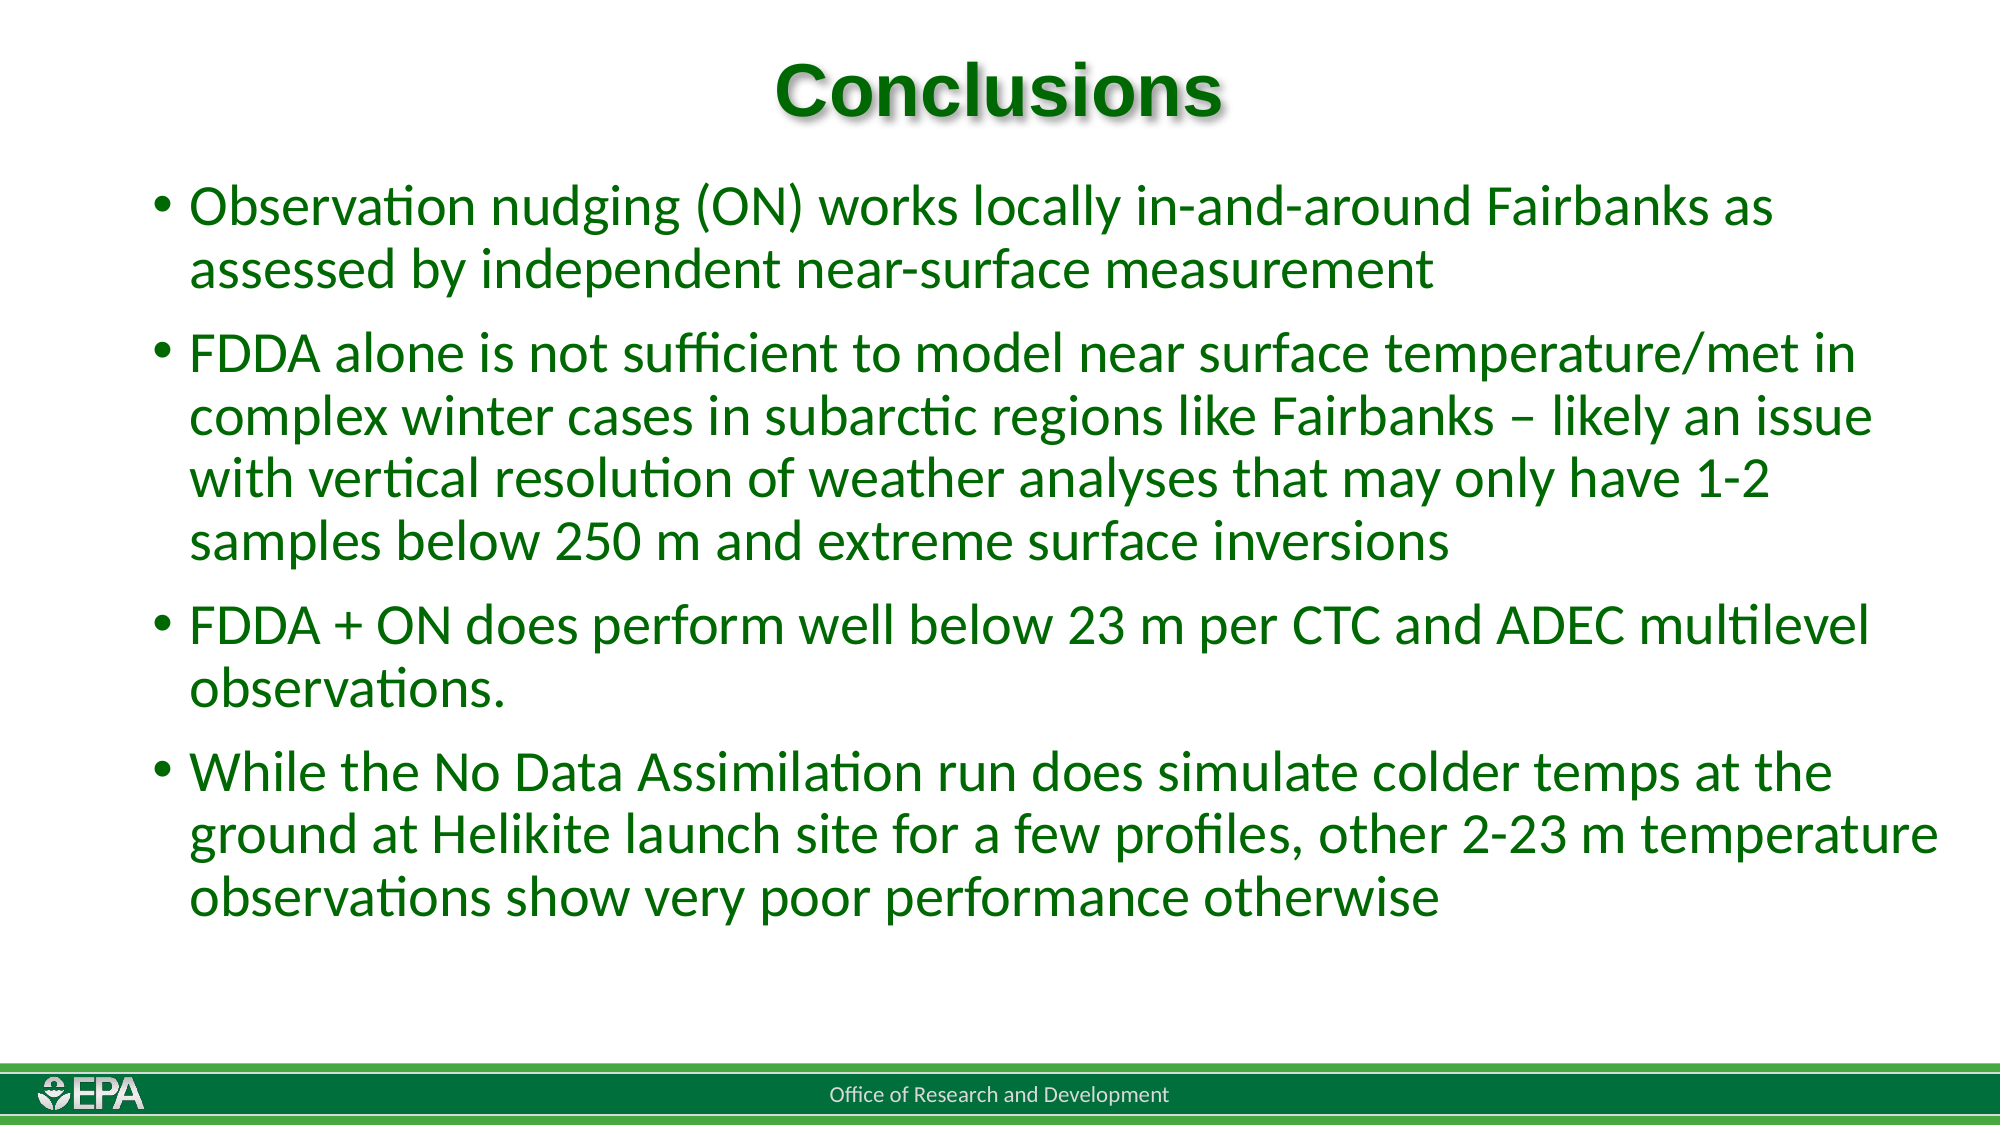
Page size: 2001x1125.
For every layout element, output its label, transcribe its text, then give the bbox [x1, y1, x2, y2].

picture [34, 1070, 148, 1116]
list Observation nudging (ON) works locally in-and-around Fairbanks as assessed by independent near-surface measurement FDDA alone is not sufficient to model near surface temperature/met in complex winter cases in subarctic regions like Fairbanks – likely an issue with vertical resolution of weather analyses that may only have 1-2 samples below 250 m and extreme surface inversions FDDA + ON does perform well below 23 m per CTC and ADEC multilevel observations. While the No Data Assimilation run does simulate colder temps at the ground at Helikite launch site for a few profiles, other 2-23 m temperature observations show very poor performance otherwise [137, 168, 1971, 1036]
title Conclusions [137, 27, 1863, 157]
